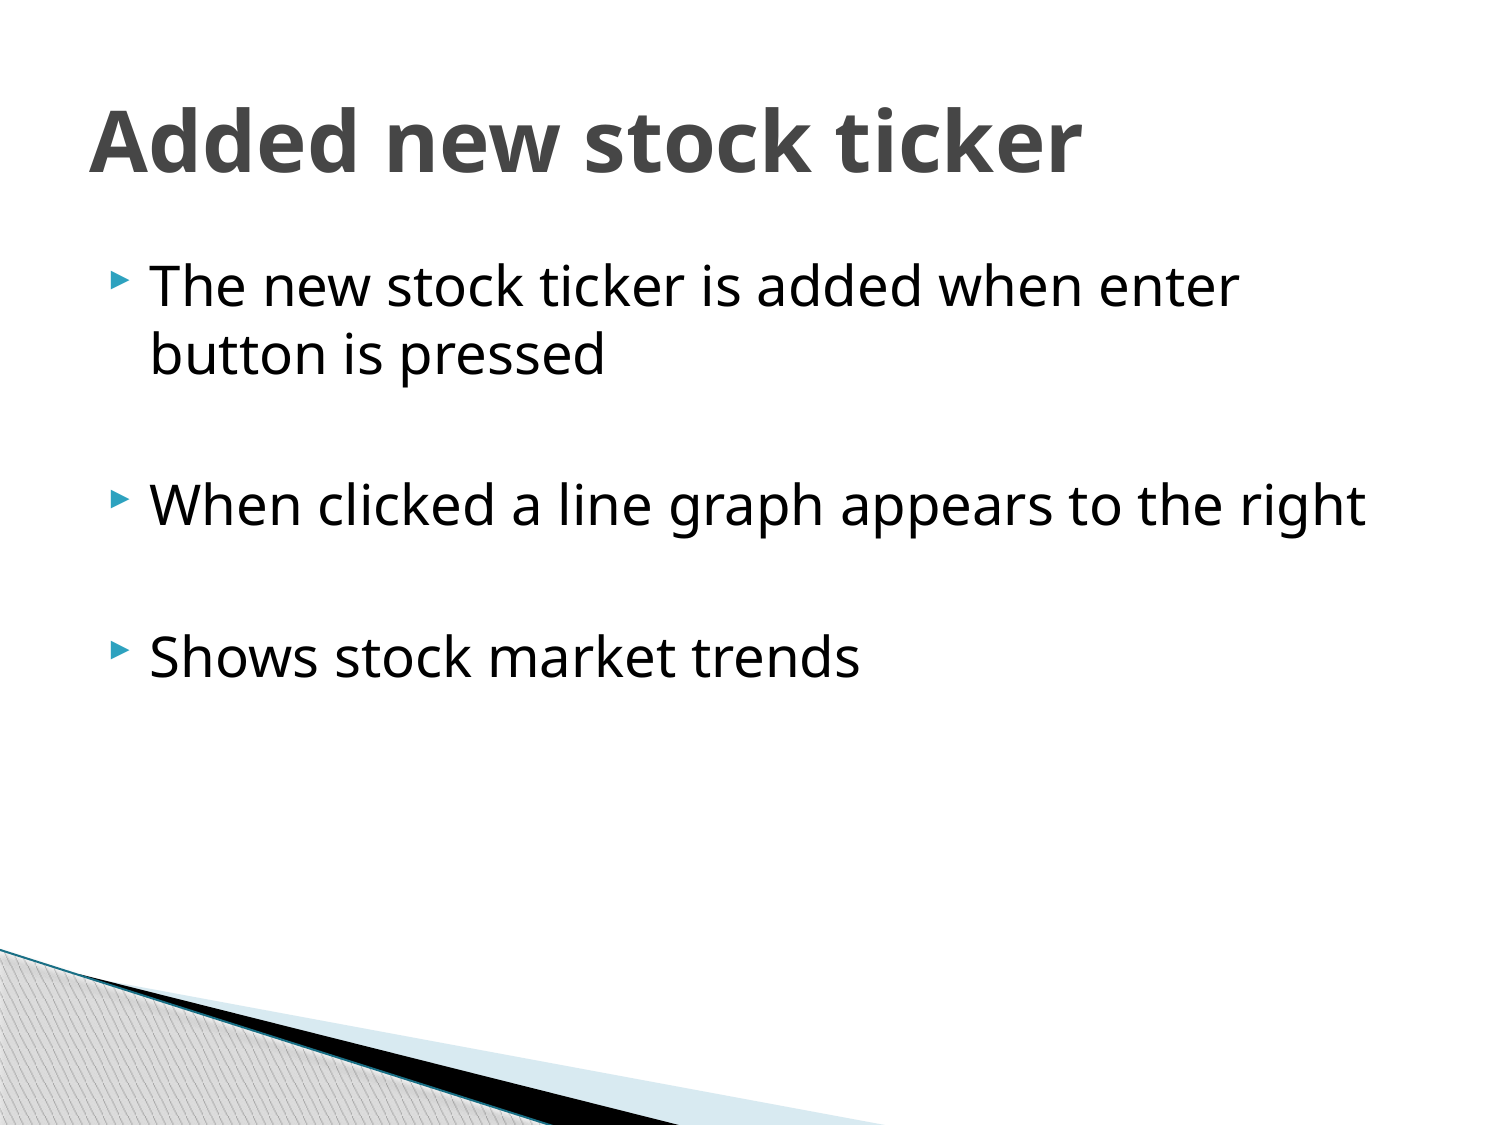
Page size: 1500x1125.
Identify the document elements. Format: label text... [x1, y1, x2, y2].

title Added new stock ticker [75, 45, 1425, 233]
list The new stock ticker is added when enter button is pressed When clicked a line graph appears to the right Shows stock market trends [75, 243, 1425, 986]
